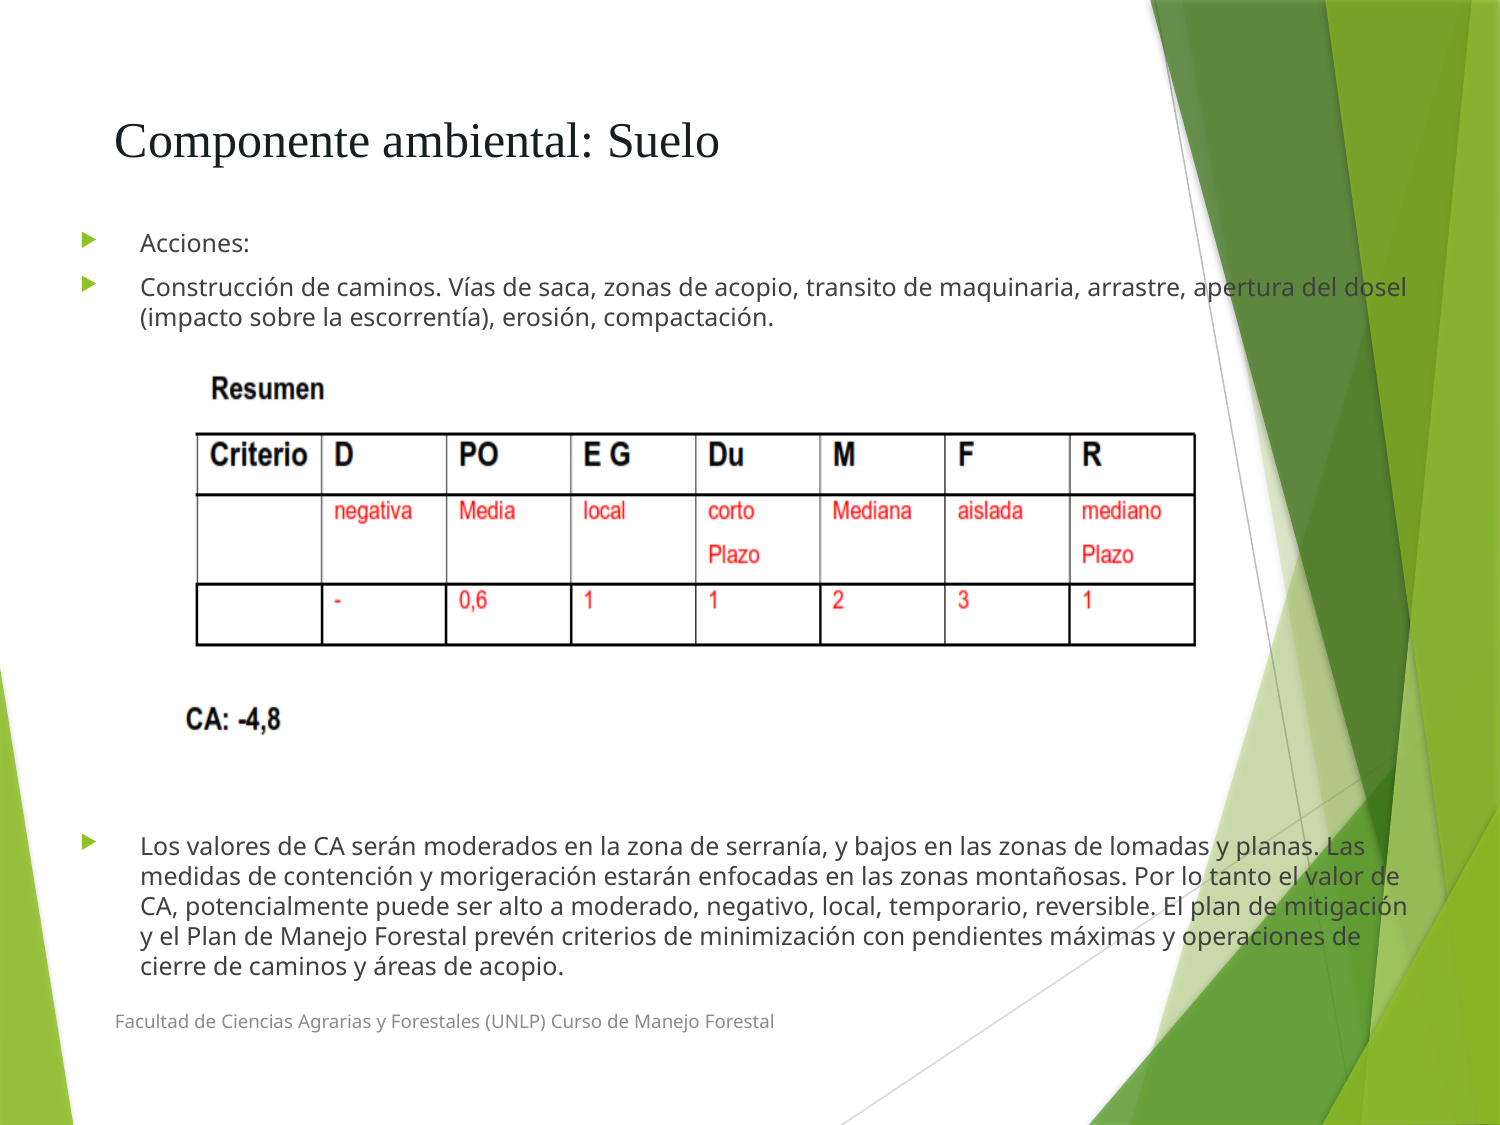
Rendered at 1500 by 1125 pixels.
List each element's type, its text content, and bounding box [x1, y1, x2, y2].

picture [169, 359, 1212, 766]
list Acciones: Construcción de caminos. Vías de saca, zonas de acopio, transito de maquinaria, arrastre, apertura del dosel (impacto sobre la escorrentía), erosión, compactación. Los valores de CA serán moderados en la zona de serranía, y bajos en las zonas de lomadas y planas. Las medidas de contención y morigeración estarán enfocadas en las zonas montañosas. Por lo tanto el valor de CA, potencialmente puede ser alto a moderado, negativo, local, temporario, reversible. El plan de mitigación y el Plan de Manejo Forestal prevén criterios de minimización con pendientes máximas y operaciones de cierre de caminos y áreas de acopio. [64, 219, 1436, 991]
title Componente ambiental: Suelo [99, 99, 1282, 197]
footer Facultad de Ciencias Agrarias y Forestales (UNLP) Curso de Manejo Forestal [99, 991, 859, 1051]
